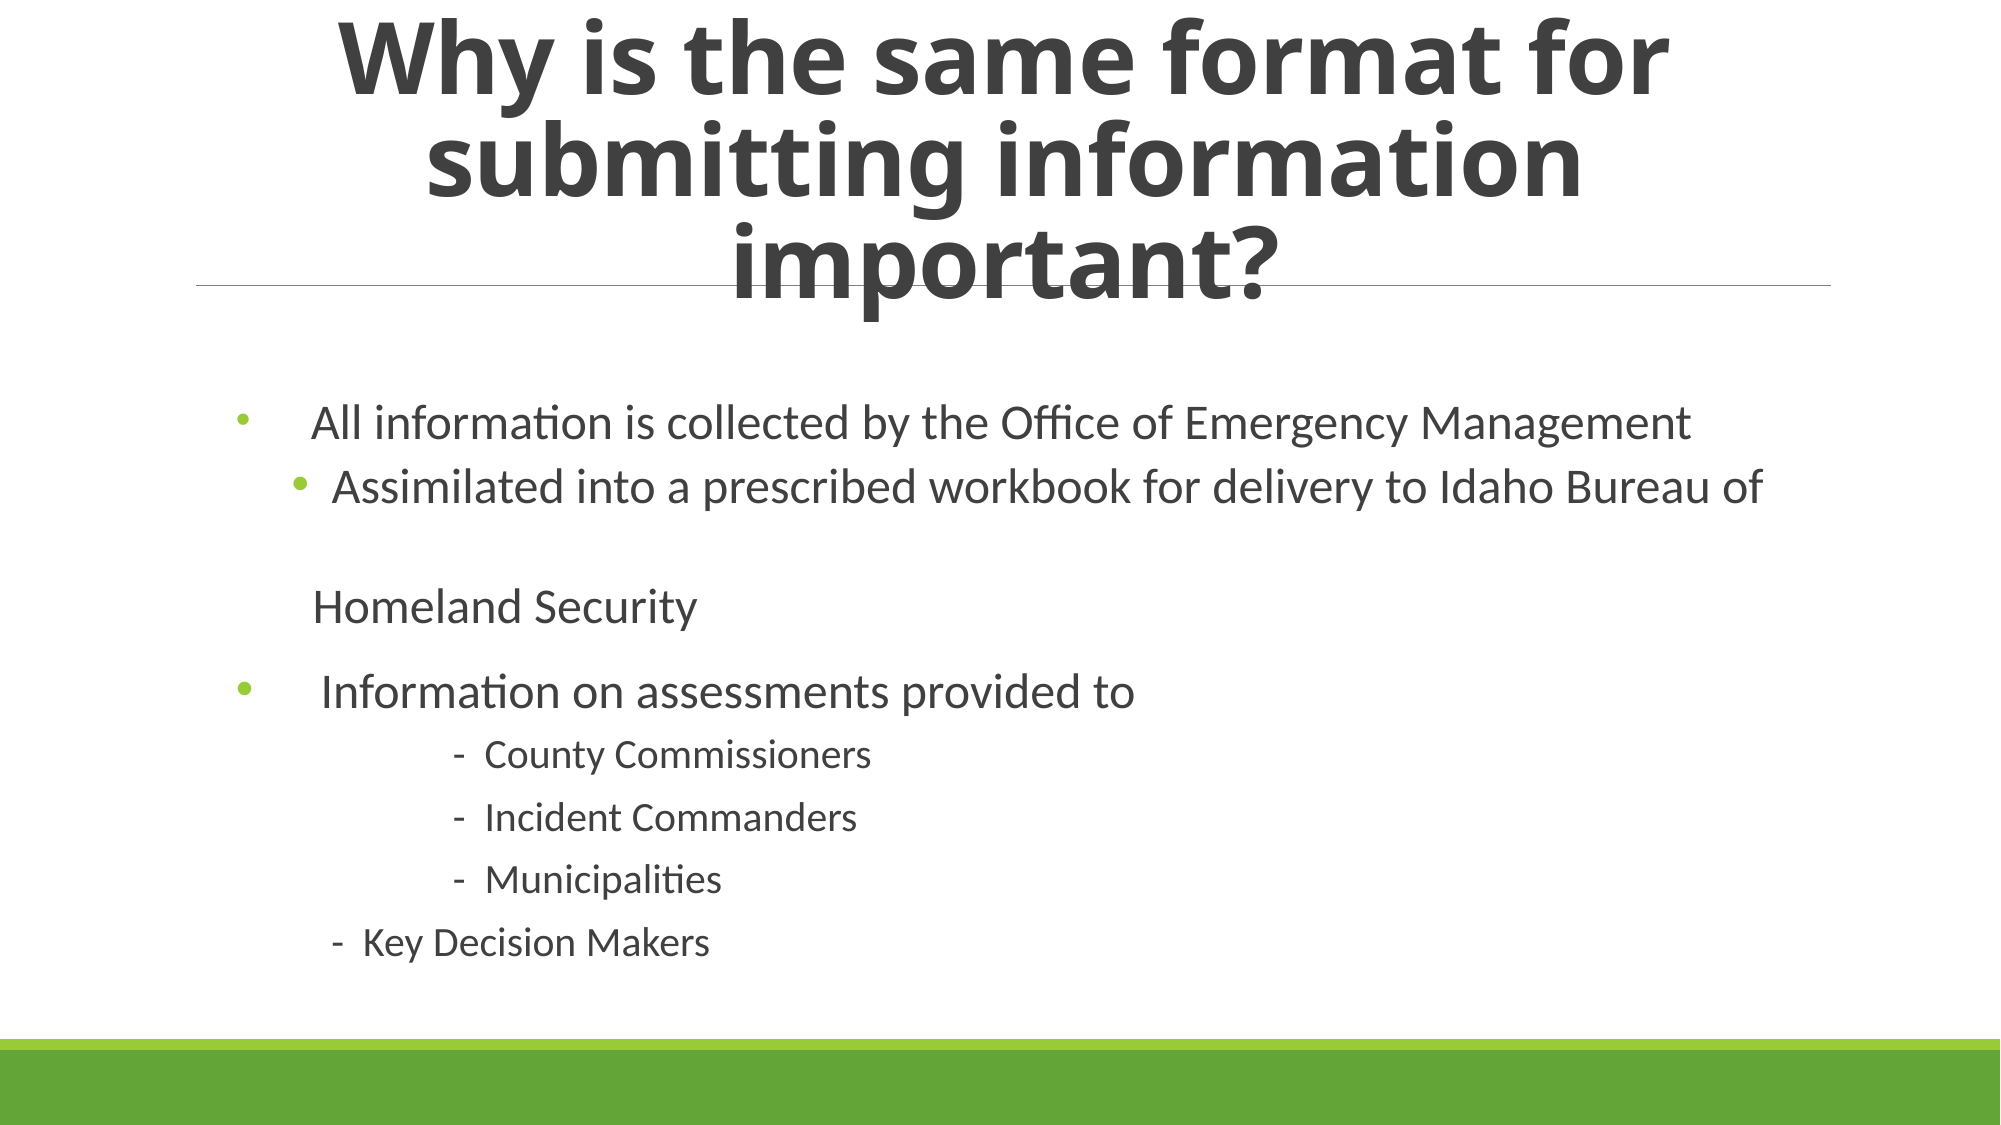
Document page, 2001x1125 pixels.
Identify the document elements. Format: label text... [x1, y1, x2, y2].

list All information is collected by the Office of Emergency Management Assimilated into a prescribed workbook for delivery to Idaho Bureau of Homeland Security Information on assessments provided to - County Commissioners - Incident Commanders - Municipalities - Key Decision Makers [180, 302, 1830, 963]
title Why is the same format for submitting information important? [180, 47, 1830, 285]
